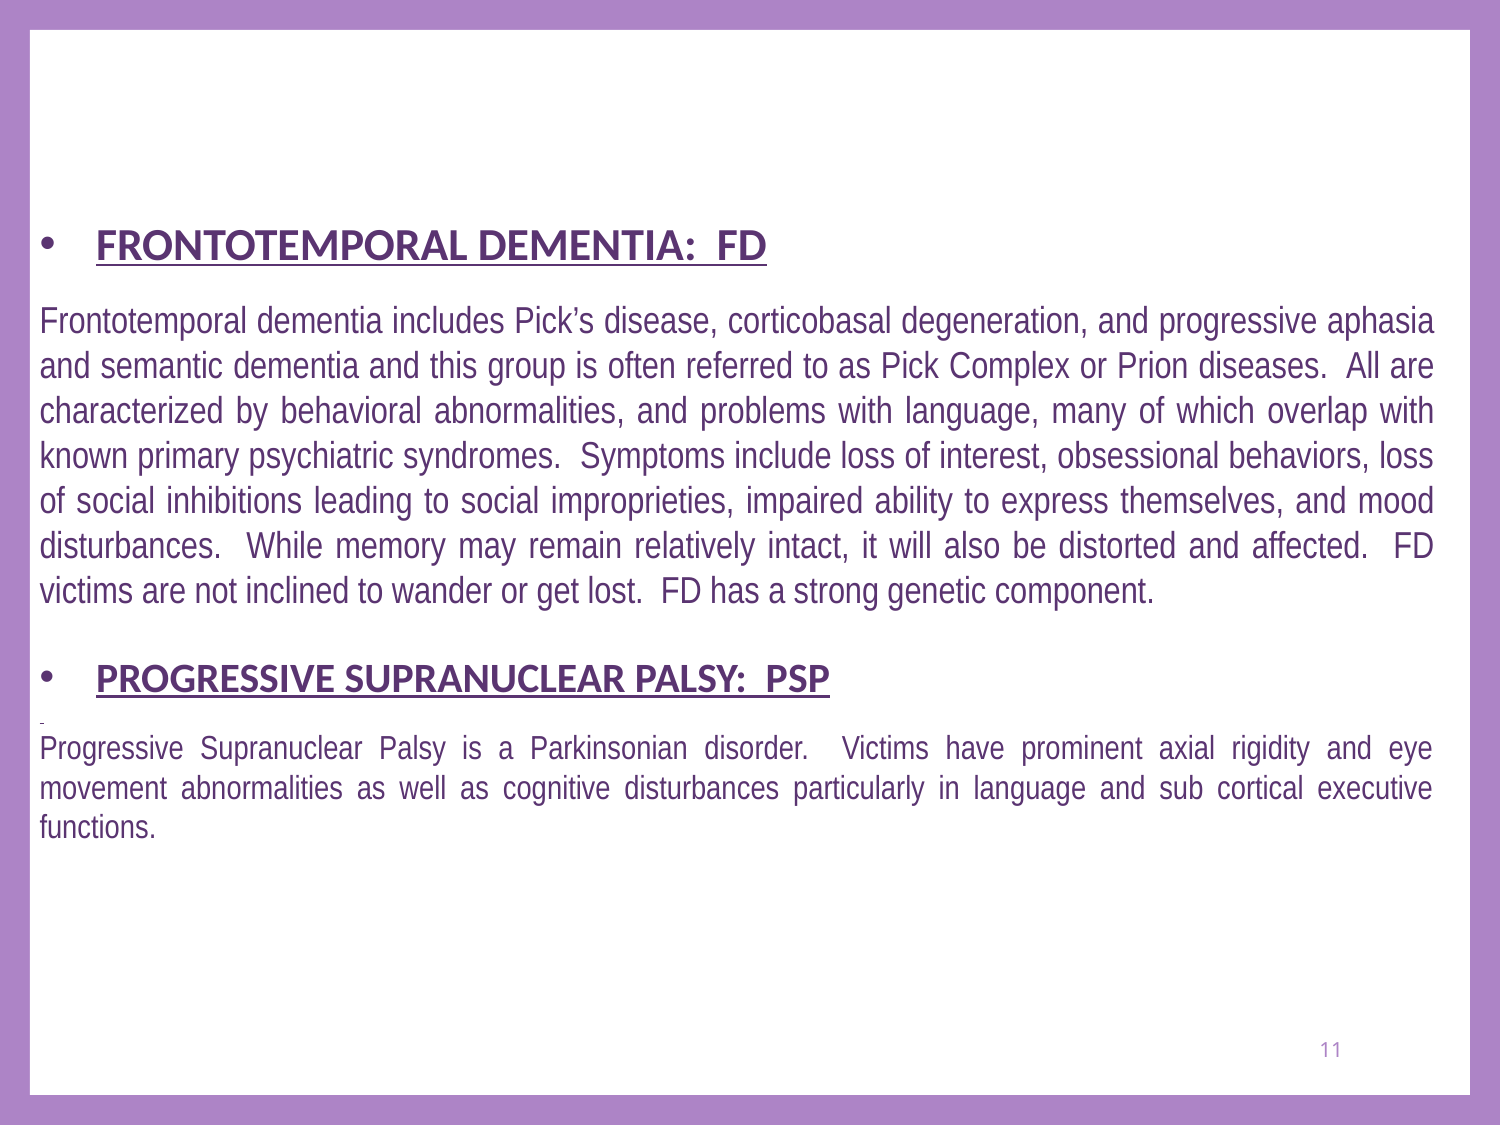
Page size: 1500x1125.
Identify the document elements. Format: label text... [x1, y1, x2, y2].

text_box FRONTOTEMPORAL DEMENTIA: FD Frontotemporal dementia includes Pick’s disease, corticobasal degeneration, and progressive aphasia and semantic dementia and this group is often referred to as Pick Complex or Prion diseases. All are characterized by behavioral abnormalities, and problems with language, many of which overlap with known primary psychiatric syndromes. Symptoms include loss of interest, obsessional behaviors, loss of social inhibitions leading to social improprieties, impaired ability to express themselves, and mood disturbances. While memory may remain relatively intact, it will also be distorted and affected. FD victims are not inclined to wander or get lost. FD has a strong genetic component. PROGRESSIVE SUPRANUCLEAR PALSY: PSP Progressive Supranuclear Palsy is a Parkinsonian disorder. Victims have prominent axial rigidity and eye movement abnormalities as well as cognitive disturbances particularly in language and sub cortical executive functions. [24, 112, 1450, 893]
slide_number 11 [1147, 1020, 1358, 1081]
